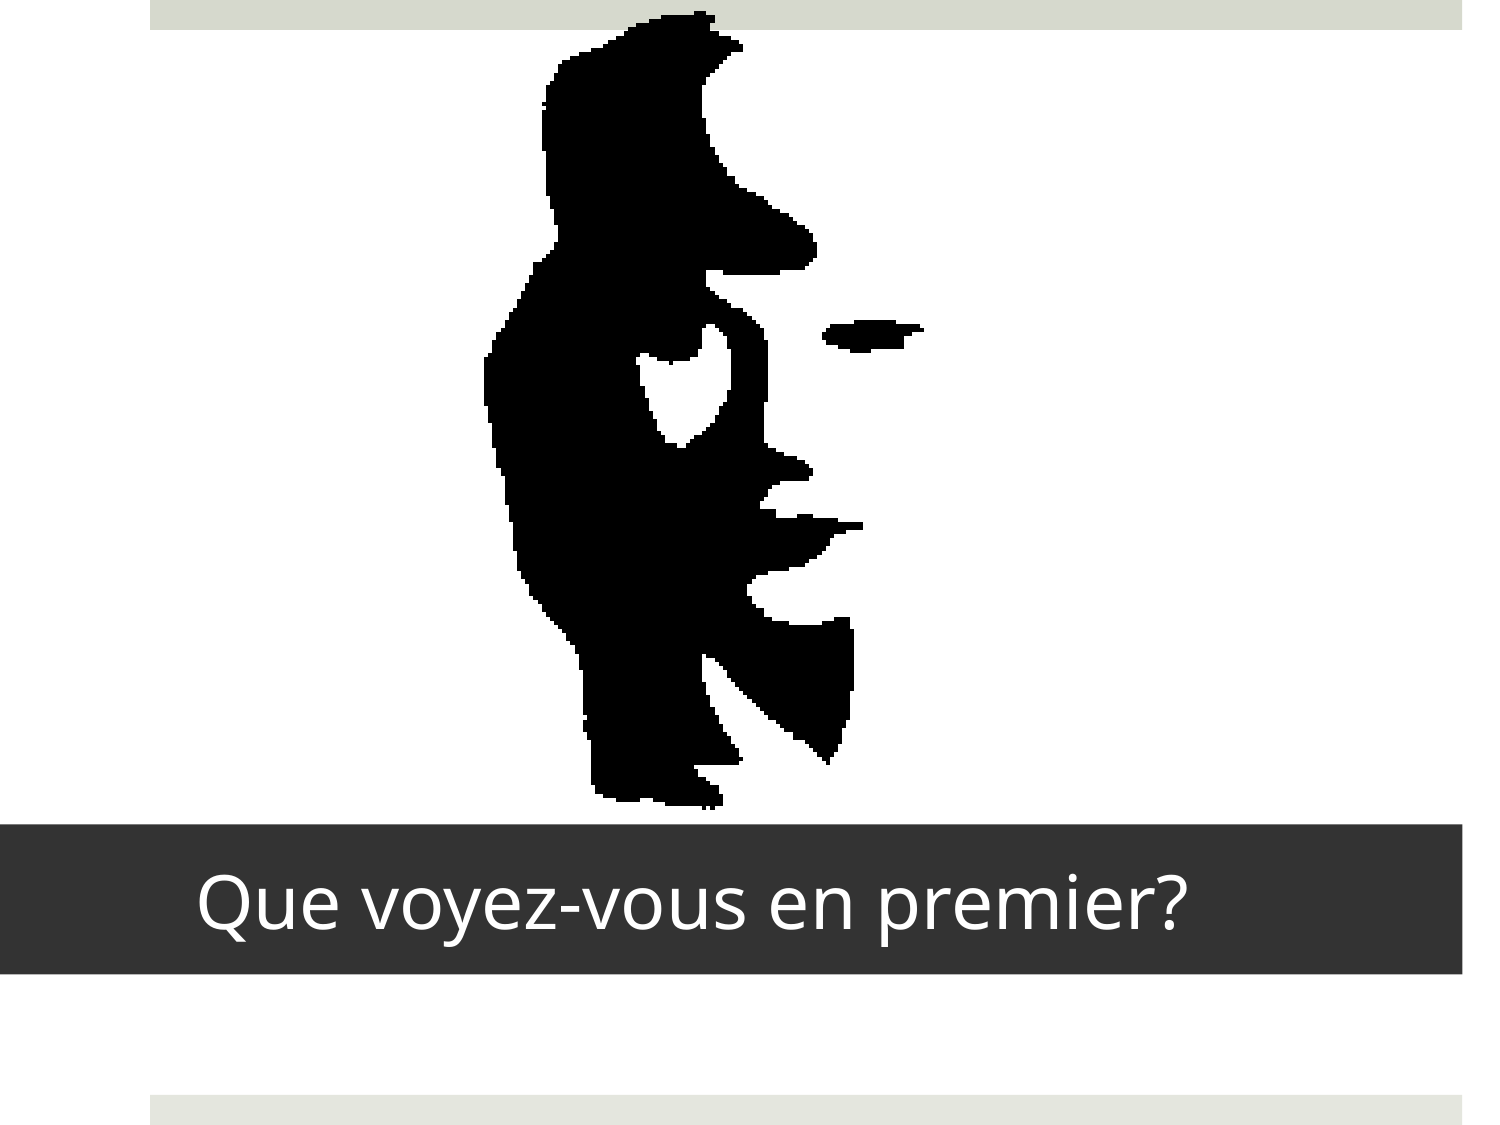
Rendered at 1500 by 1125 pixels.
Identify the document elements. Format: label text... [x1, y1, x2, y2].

title Que voyez-vous en premier? [0, 824, 1463, 975]
picture [0, 0, 1500, 824]
